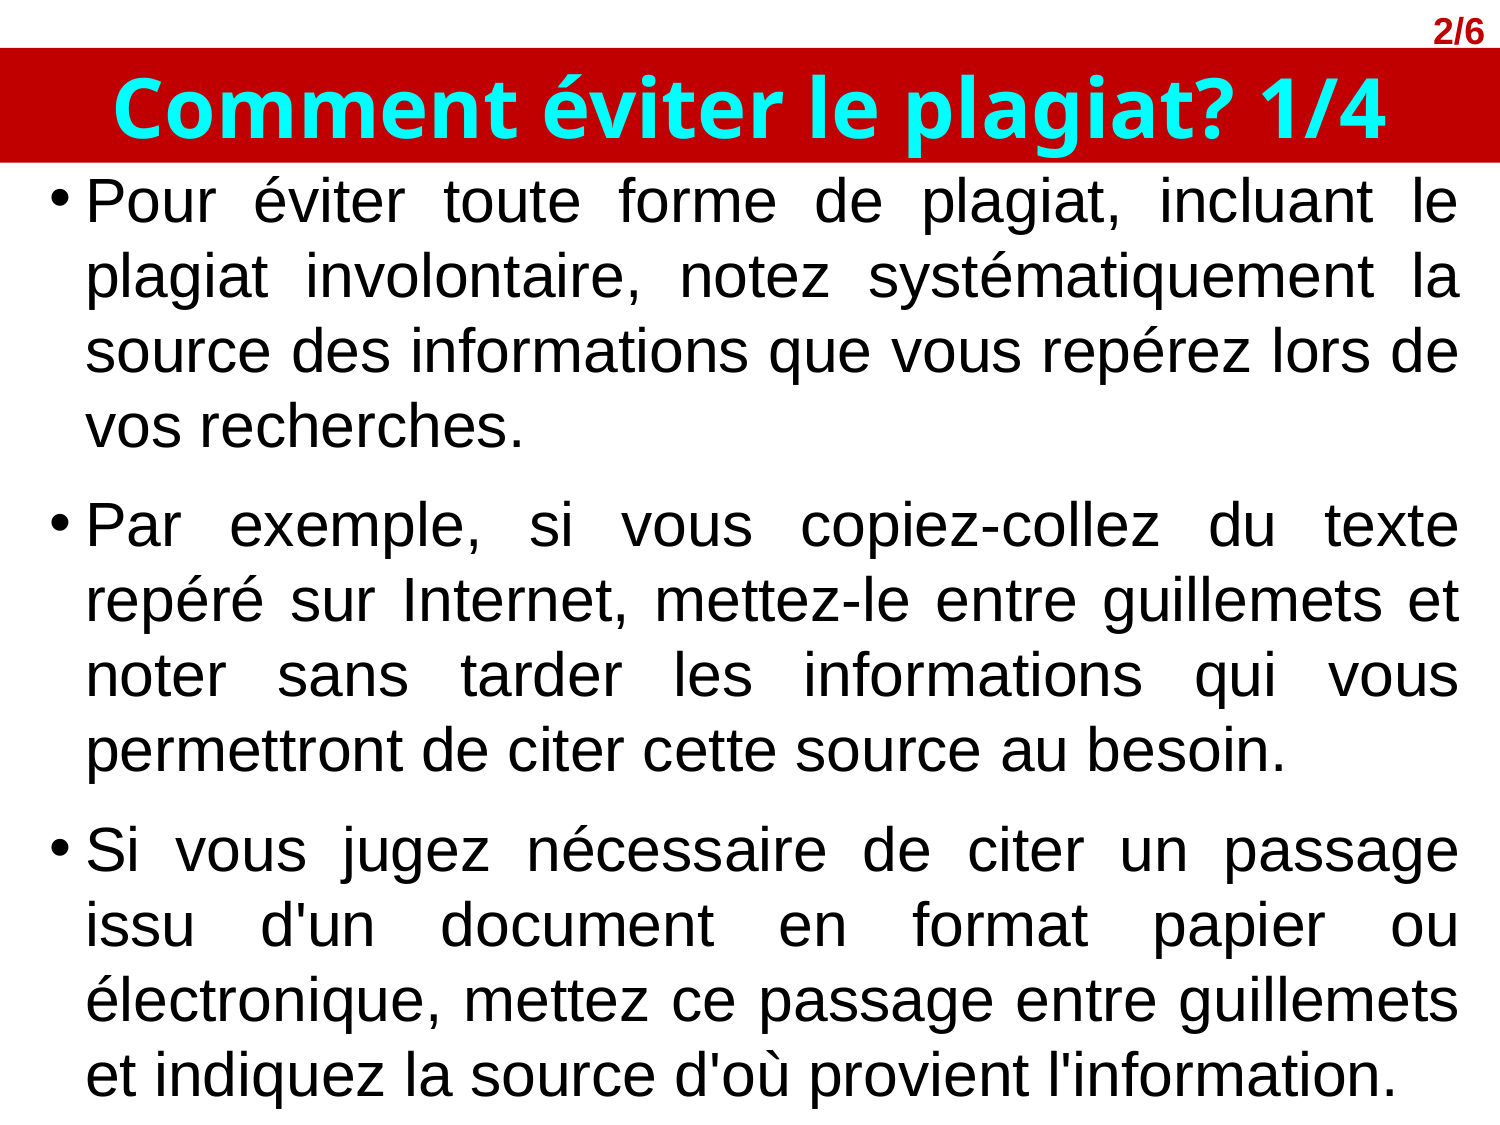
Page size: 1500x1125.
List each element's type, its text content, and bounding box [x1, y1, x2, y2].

text_box 2/6 [1347, 0, 1500, 60]
text_box Pour éviter toute forme de plagiat, incluant le plagiat involontaire, notez systématiquement la source des informations que vous repérez lors de vos recherches. Par exemple, si vous copiez-collez du texte repéré sur Internet, mettez-le entre guillemets et noter sans tarder les informations qui vous permettront de citer cette source au besoin. Si vous jugez nécessaire de citer un passage issu d'un document en format papier ou électronique, mettez ce passage entre guillemets et indiquez la source d'où provient l'information. [35, 163, 1477, 1117]
text_box Comment éviter le plagiat? 1/4 [0, 47, 1500, 163]
